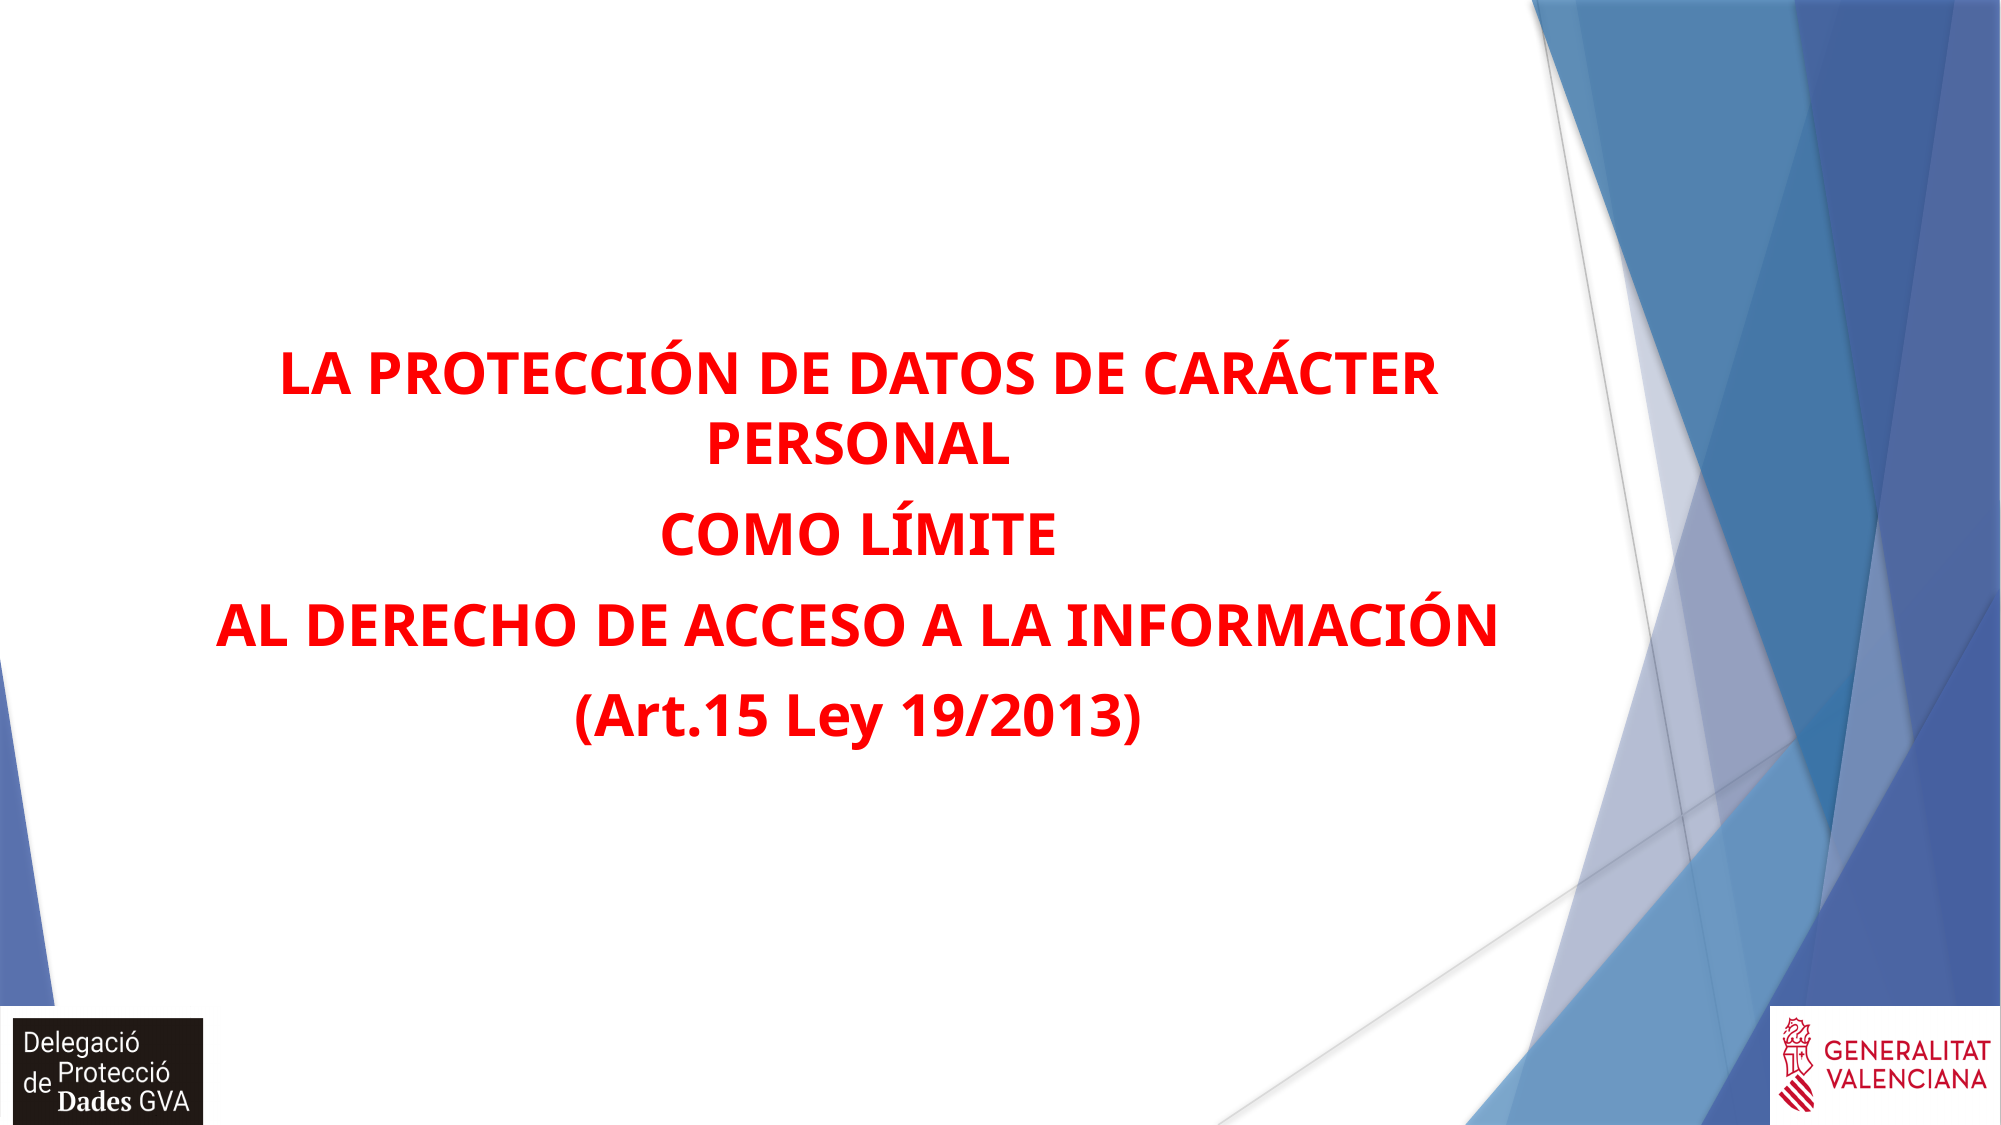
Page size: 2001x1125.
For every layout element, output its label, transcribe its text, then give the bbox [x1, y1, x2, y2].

text_box LA PROTECCIÓN DE DATOS DE CARÁCTER PERSONAL COMO LÍMITE AL DERECHO DE ACCESO A LA INFORMACIÓN (Art.15 Ley 19/2013) [110, 131, 1608, 769]
picture [0, 1006, 221, 1125]
picture [1770, 1005, 2000, 1125]
